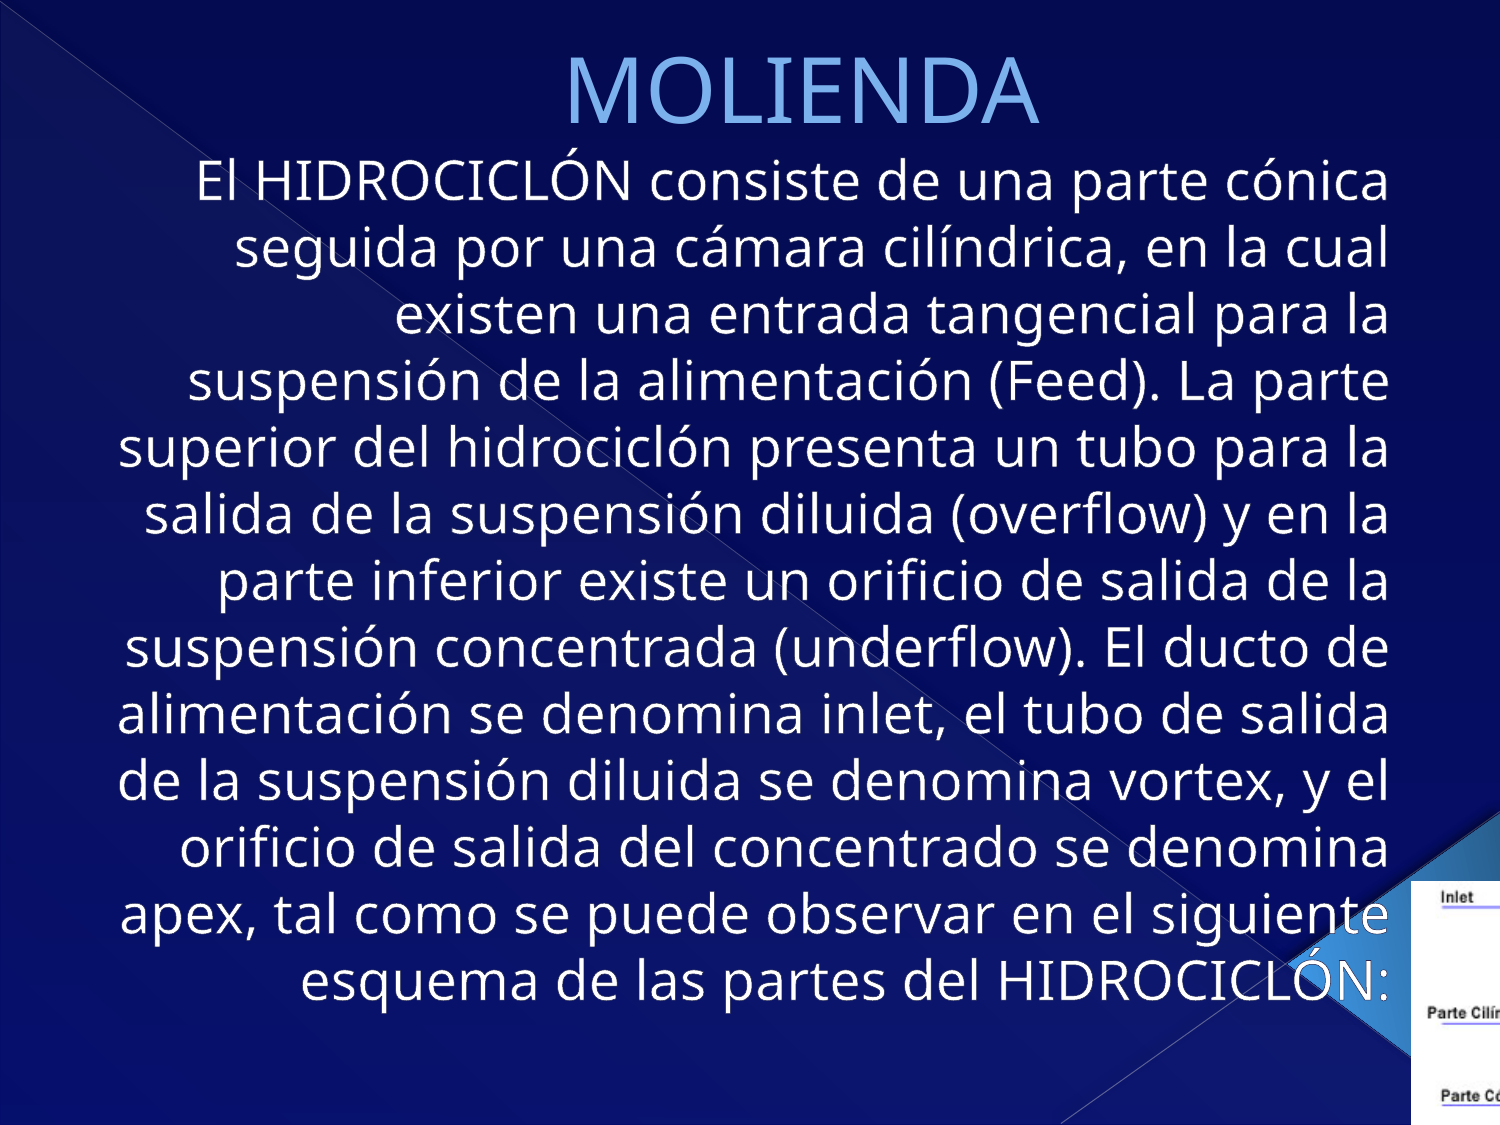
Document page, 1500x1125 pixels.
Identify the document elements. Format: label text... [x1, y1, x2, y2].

title MOLIENDA [100, 0, 1423, 149]
subtitle El HIDROCICLÓN consiste de una parte cónica seguida por una cámara cilíndrica, en la cual existen una entrada tangencial para la suspensión de la alimentación (Feed). La parte superior del hidrociclón presenta un tubo para la salida de la suspensión diluida (overflow) y en la parte inferior existe un orificio de salida de la suspensión concentrada (underflow). El ducto de alimentación se denomina inlet, el tubo de salida de la suspensión diluida se denomina vortex, y el orificio de salida del concentrado se denomina apex, tal como se puede observar en el siguiente esquema de las partes del HIDROCICLÓN: [88, 137, 1412, 1094]
picture [1411, 881, 1500, 1125]
